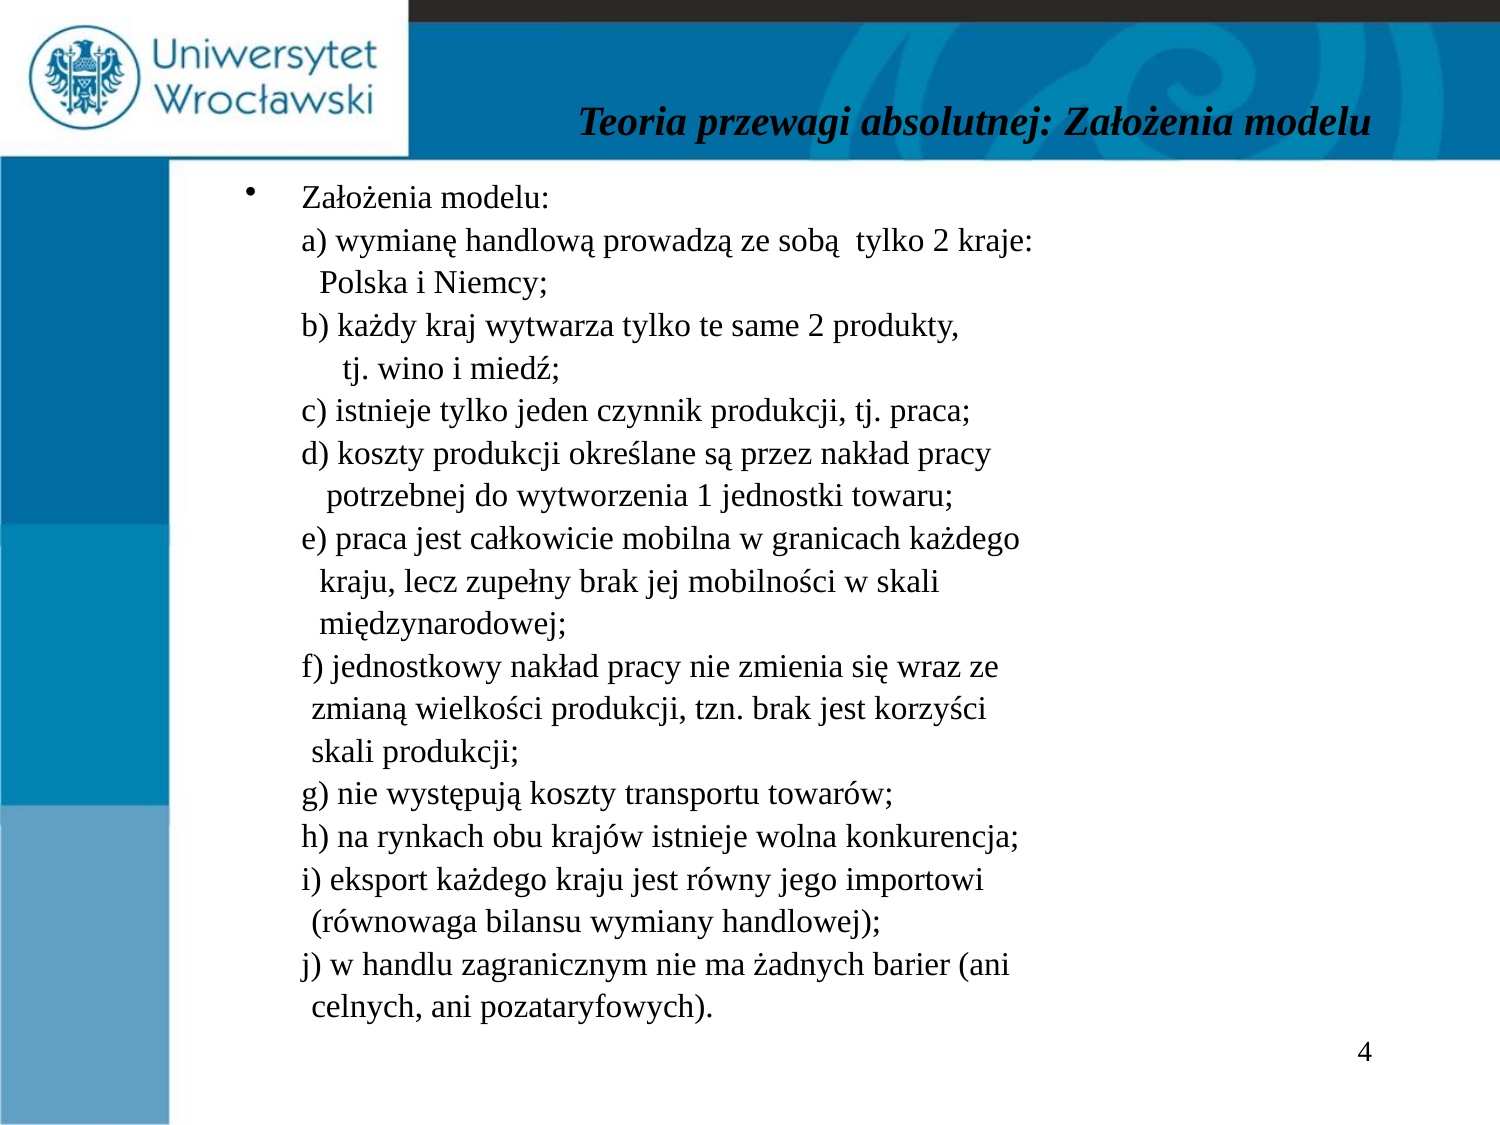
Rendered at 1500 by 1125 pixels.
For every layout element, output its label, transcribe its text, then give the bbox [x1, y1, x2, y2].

slide_number 4 [1074, 1024, 1388, 1101]
list Założenia modelu: a) wymianę handlową prowadzą ze sobą tylko 2 kraje: Polska i Niemcy; b) każdy kraj wytwarza tylko te same 2 produkty, tj. wino i miedź; c) istnieje tylko jeden czynnik produkcji, tj. praca; d) koszty produkcji określane są przez nakład pracy potrzebnej do wytworzenia 1 jednostki towaru; e) praca jest całkowicie mobilna w granicach każdego kraju, lecz zupełny brak jej mobilności w skali międzynarodowej; f) jednostkowy nakład pracy nie zmienia się wraz ze zmianą wielkości produkcji, tzn. brak jest korzyści skali produkcji; g) nie występują koszty transportu towarów; h) na rynkach obu krajów istnieje wolna konkurencja; i) eksport każdego kraju jest równy jego importowi (równowaga bilansu wymiany handlowej); j) w handlu zagranicznym nie ma żadnych barier (ani celnych, ani pozataryfowych). [229, 172, 1414, 948]
title Teoria przewagi absolutnej: Założenia modelu [87, 37, 1388, 201]
picture [0, 159, 1500, 1125]
picture [0, 0, 1500, 524]
